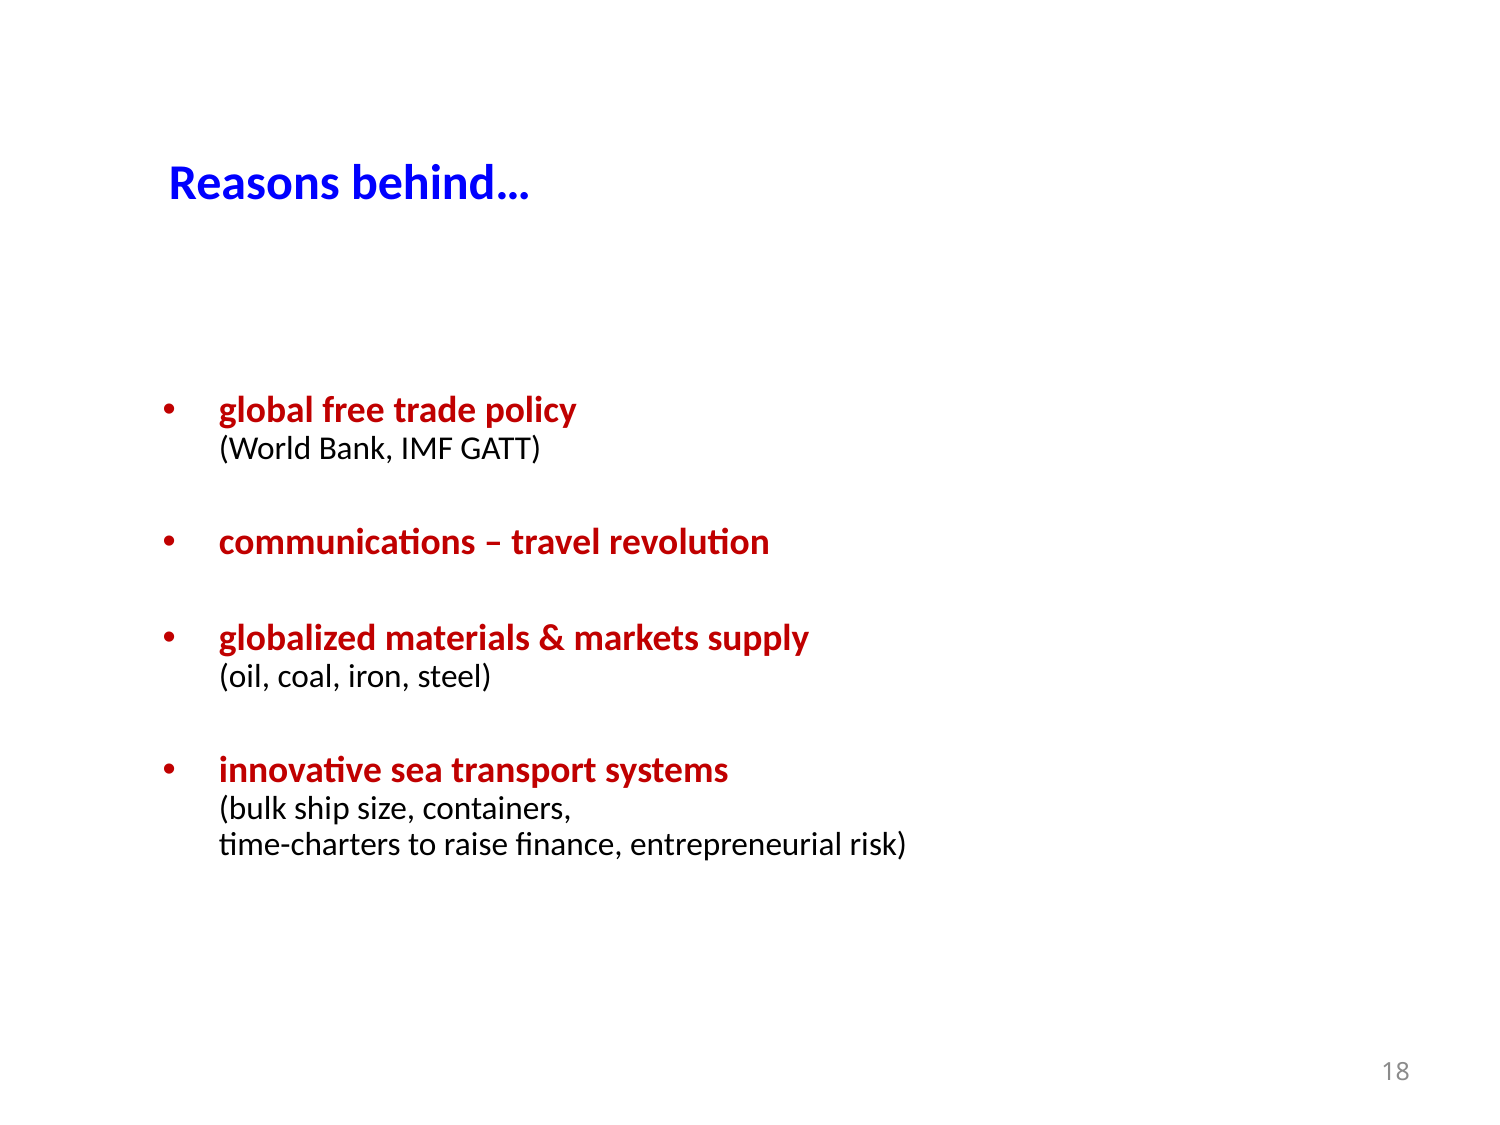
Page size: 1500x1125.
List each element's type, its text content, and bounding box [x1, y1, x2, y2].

list global free trade policy (World Bank, IMF GATT) communications – travel revolution globalized materials & markets supply (oil, coal, iron, steel) innovative sea transport systems (bulk ship size, containers, time-charters to raise finance, entrepreneurial risk) [147, 314, 1500, 917]
slide_number 18 [1074, 1042, 1425, 1103]
text_box Reasons behind… [30, 138, 669, 221]
